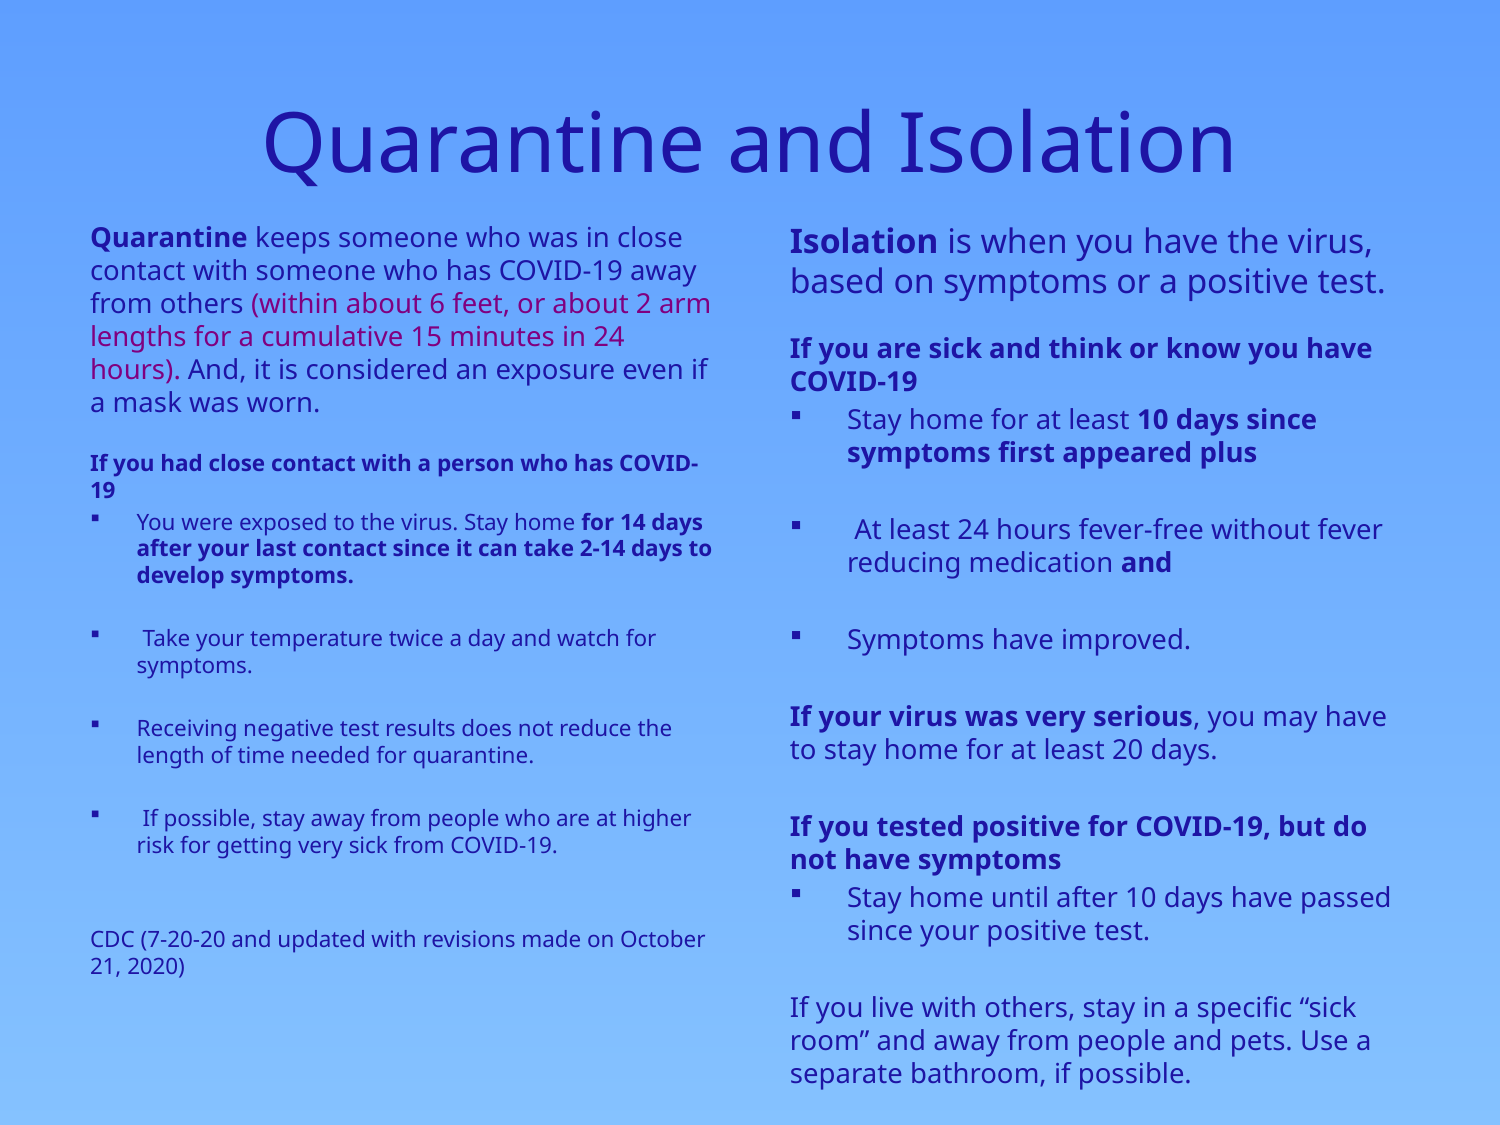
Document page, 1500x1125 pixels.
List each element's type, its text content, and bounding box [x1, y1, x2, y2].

list Isolation is when you have the virus, based on symptoms or a positive test. If you are sick and think or know you have COVID-19 Stay home for at least 10 days since symptoms first appeared plus At least 24 hours fever-free without fever reducing medication and Symptoms have improved. If your virus was very serious, you may have to stay home for at least 20 days. If you tested positive for COVID-19, but do not have symptoms Stay home until after 10 days have passed since your positive test. If you live with others, stay in a specific “sick room” and away from people and pets. Use a separate bathroom, if possible. [774, 212, 1425, 1100]
title Quarantine and Isolation [75, 45, 1425, 233]
list Quarantine keeps someone who was in close contact with someone who has COVID-19 away from others (within about 6 feet, or about 2 arm lengths for a cumulative 15 minutes in 24 hours). And, it is considered an exposure even if a mask was worn. If you had close contact with a person who has COVID-19 You were exposed to the virus. Stay home for 14 days after your last contact since it can take 2-14 days to develop symptoms. Take your temperature twice a day and watch for symptoms. Receiving negative test results does not reduce the length of time needed for quarantine. If possible, stay away from people who are at higher risk for getting very sick from COVID-19. CDC (7-20-20 and updated with revisions made on October 21, 2020) [75, 212, 738, 1005]
